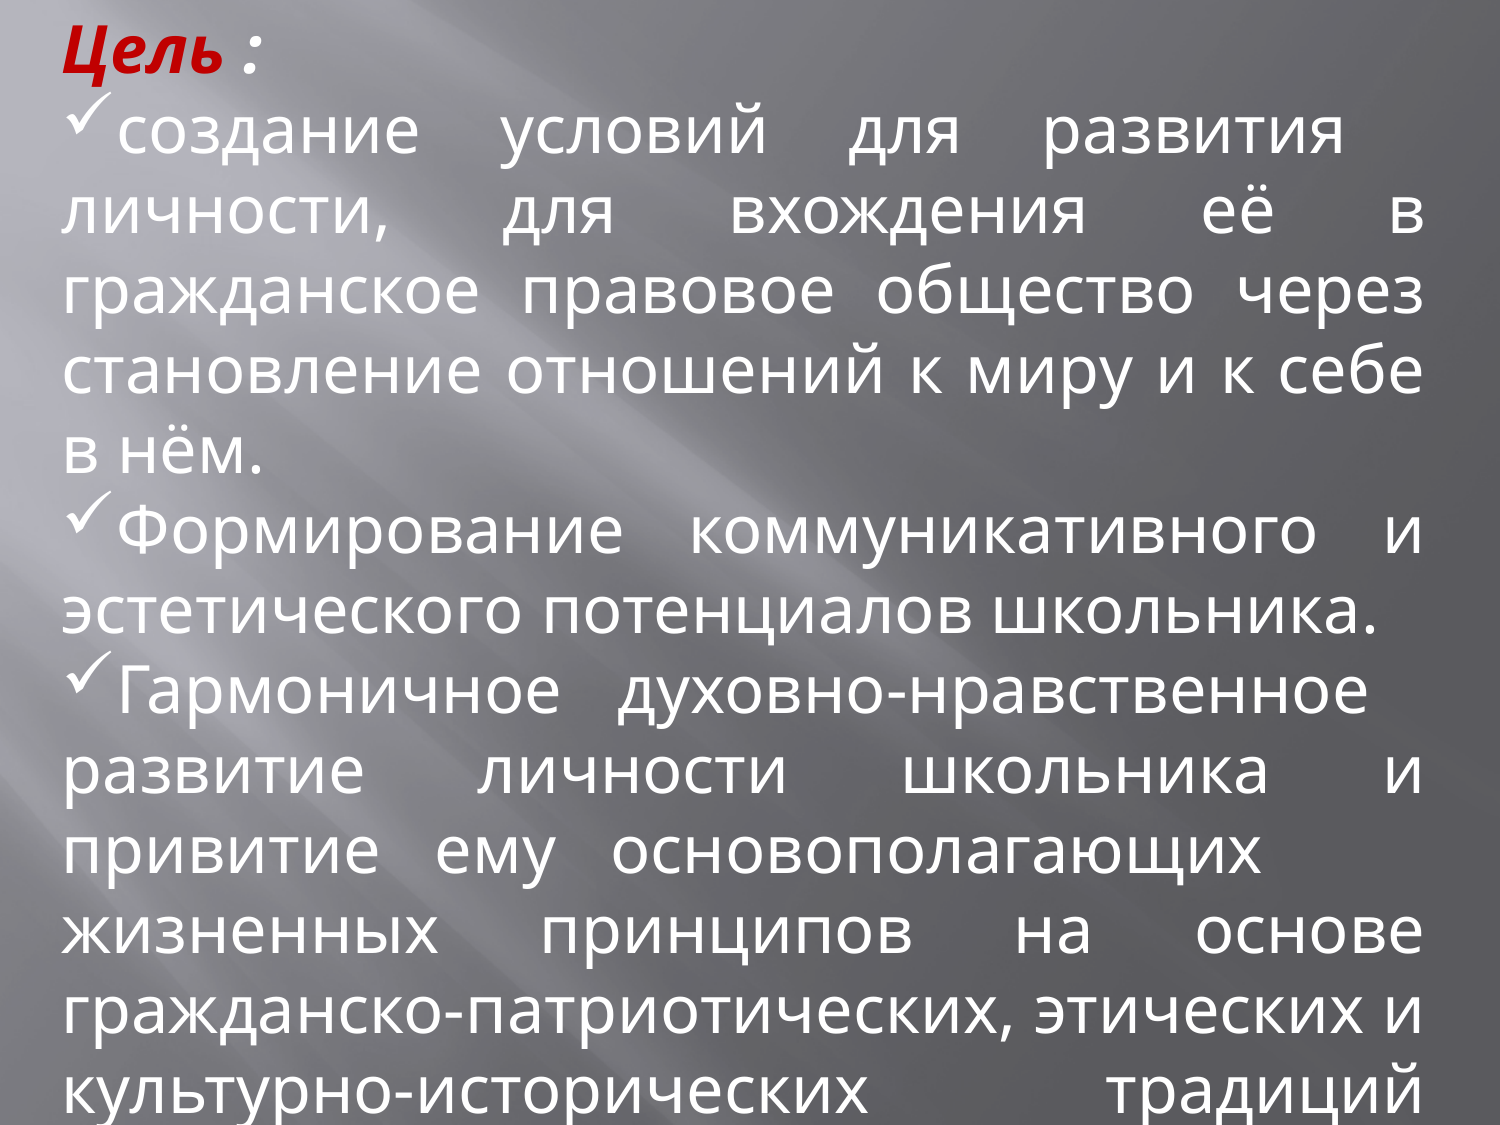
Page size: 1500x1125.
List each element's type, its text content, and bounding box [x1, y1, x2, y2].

text_box Цель : создание условий для развития личности, для вхождения её в гражданское правовое общество через становление отношений к миру и к себе в нём. Формирование коммуникативного и эстетического потенциалов школьника. Гармоничное духовно-нравственное развитие личности школьника и привитие ему основополагающих жизненных принципов на основе гражданско-патриотических, этических и культурно-исторических традиций нашей большой и малой Родины. [46, 0, 1442, 1125]
